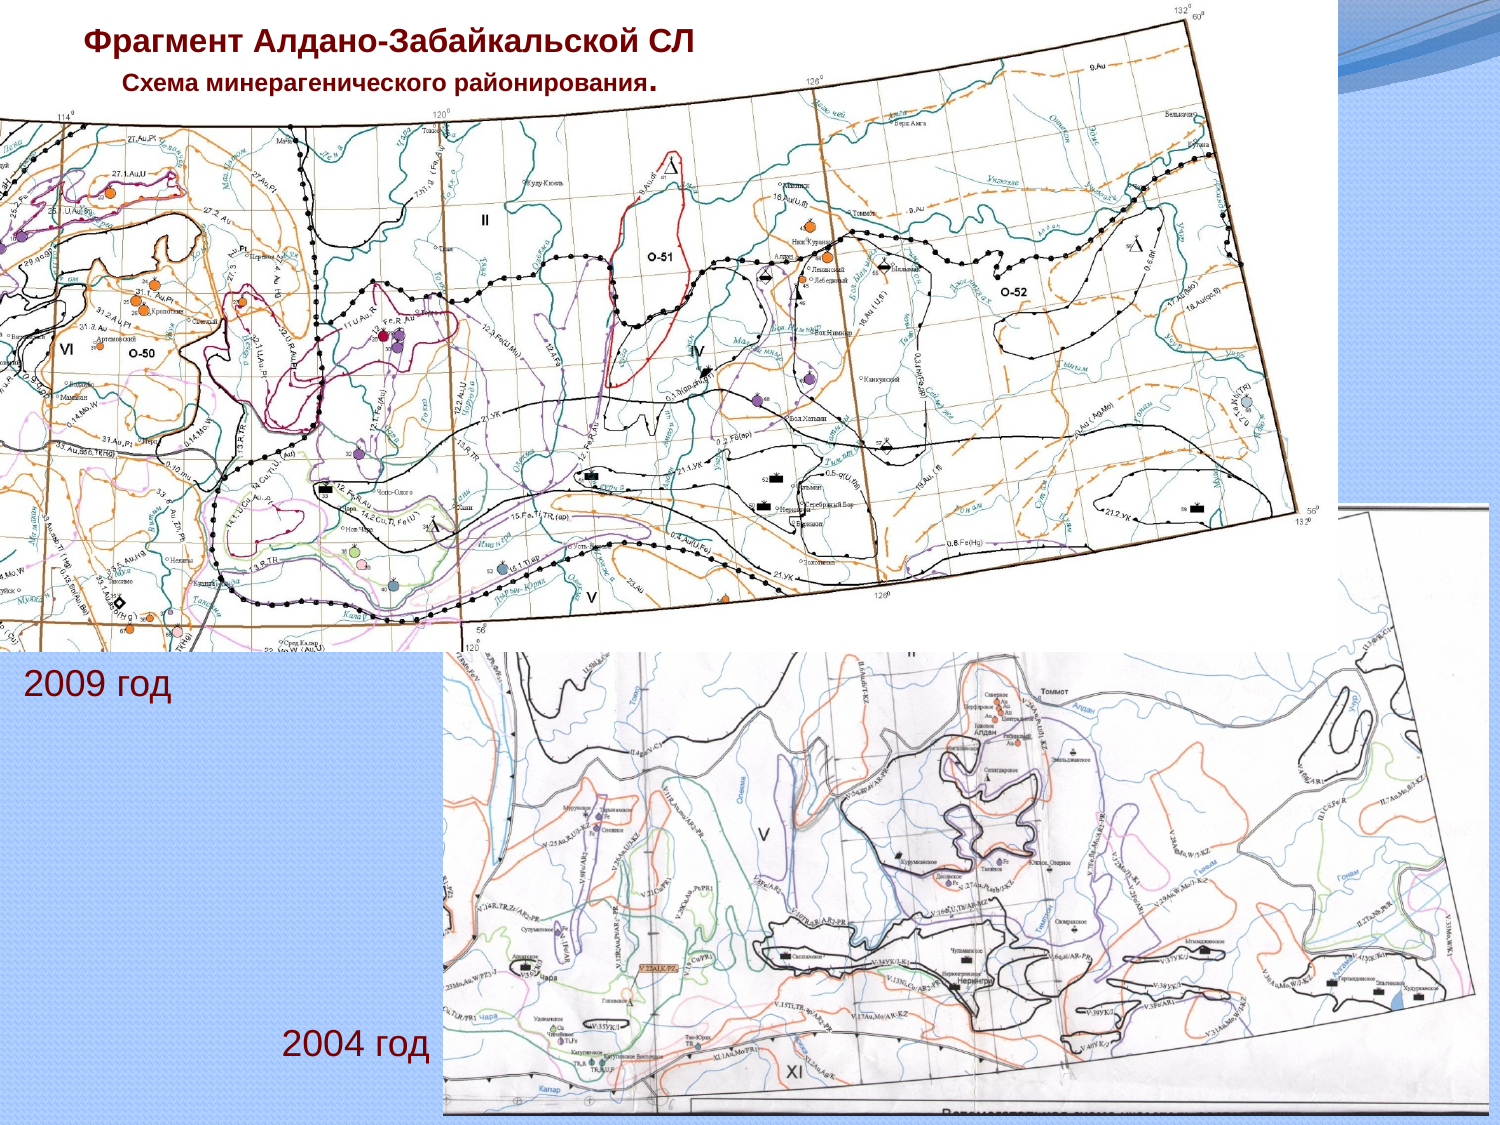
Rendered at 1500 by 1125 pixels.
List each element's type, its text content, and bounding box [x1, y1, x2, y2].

picture [0, 0, 1338, 652]
text_box 2004 год [266, 1011, 436, 1072]
text_box 2009 год [8, 665, 233, 712]
picture [442, 503, 1489, 1116]
